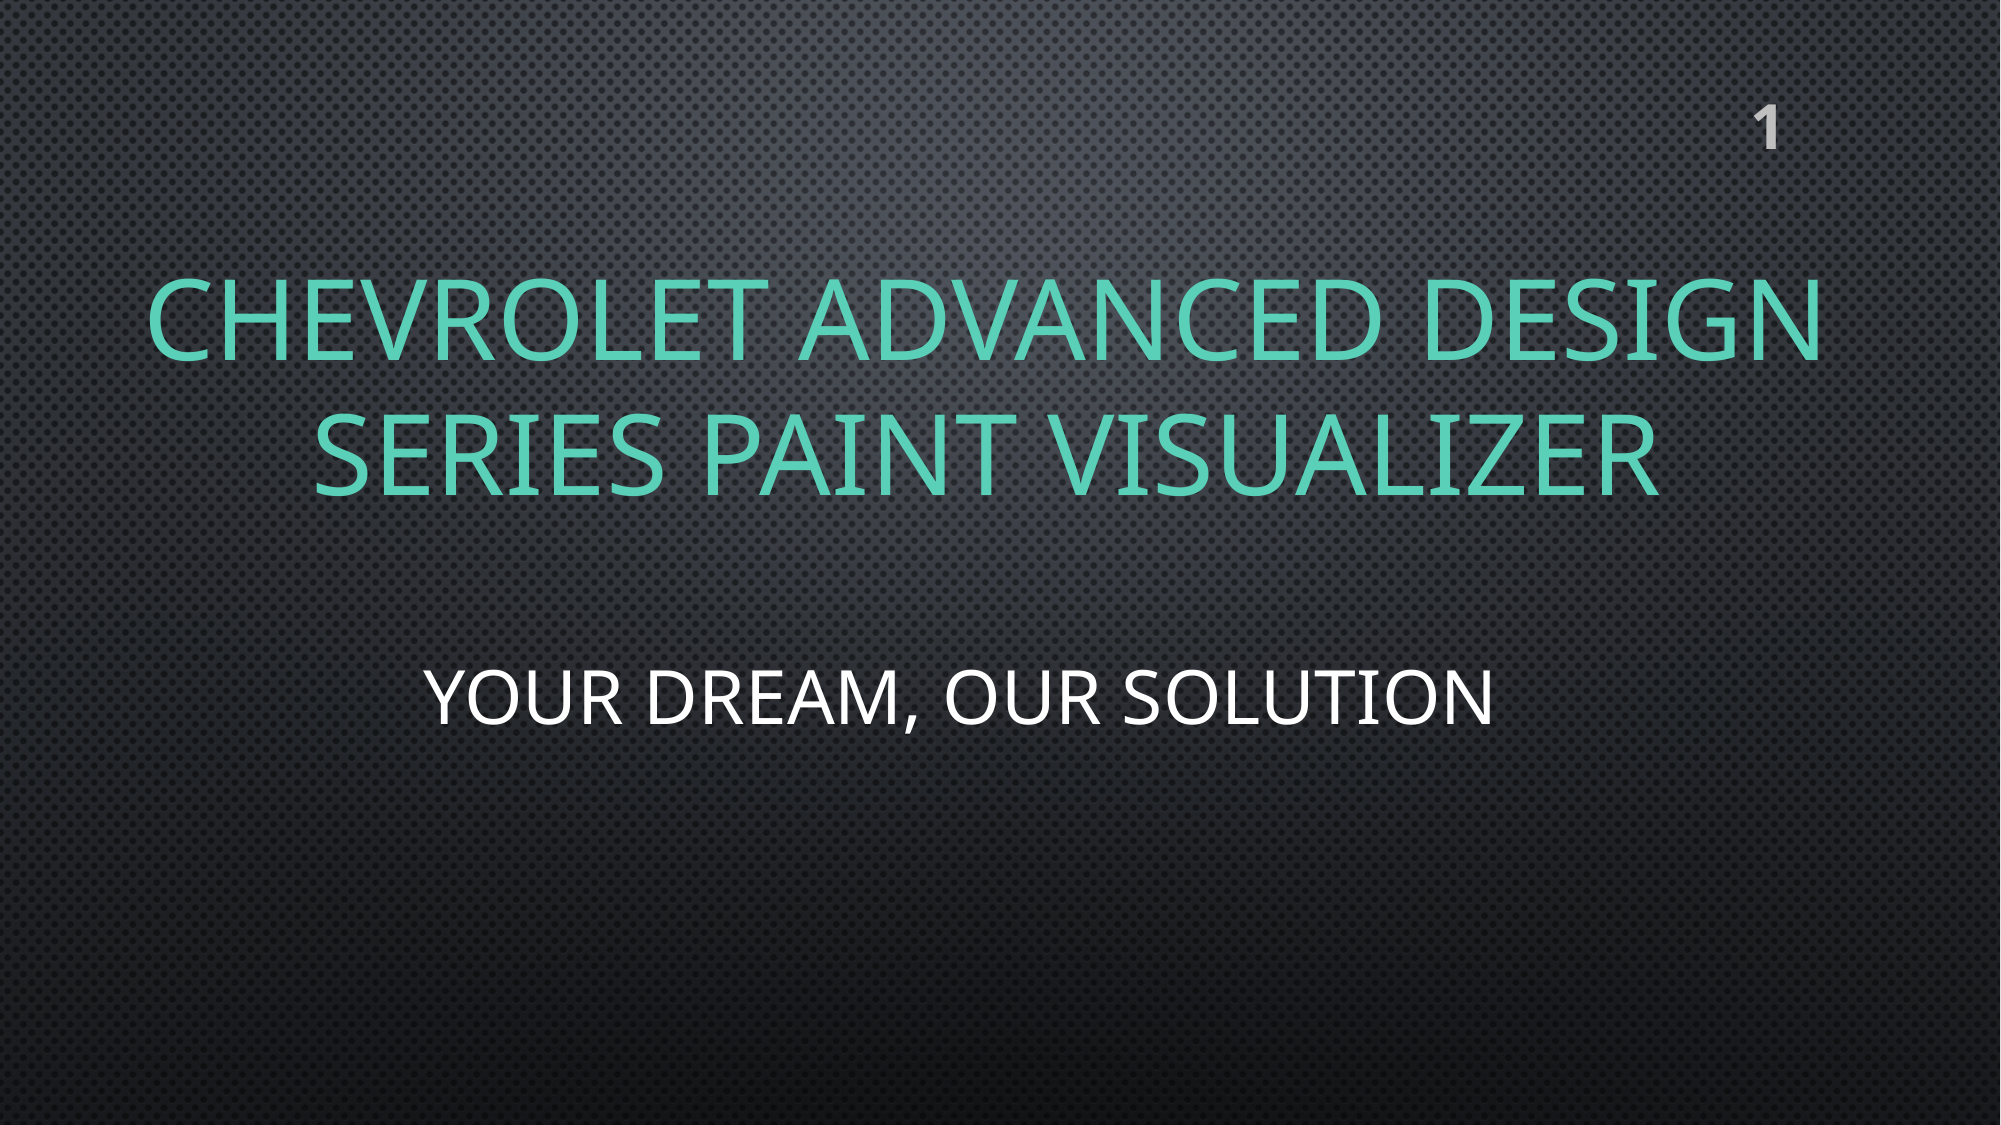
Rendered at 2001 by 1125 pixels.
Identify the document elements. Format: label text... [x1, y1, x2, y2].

title Chevrolet Advanced Design Series Paint Visualizer [77, 217, 1897, 526]
subtitle Your Dream, Our Solution [249, 641, 1673, 955]
slide_number 1 [1710, 99, 1801, 160]
